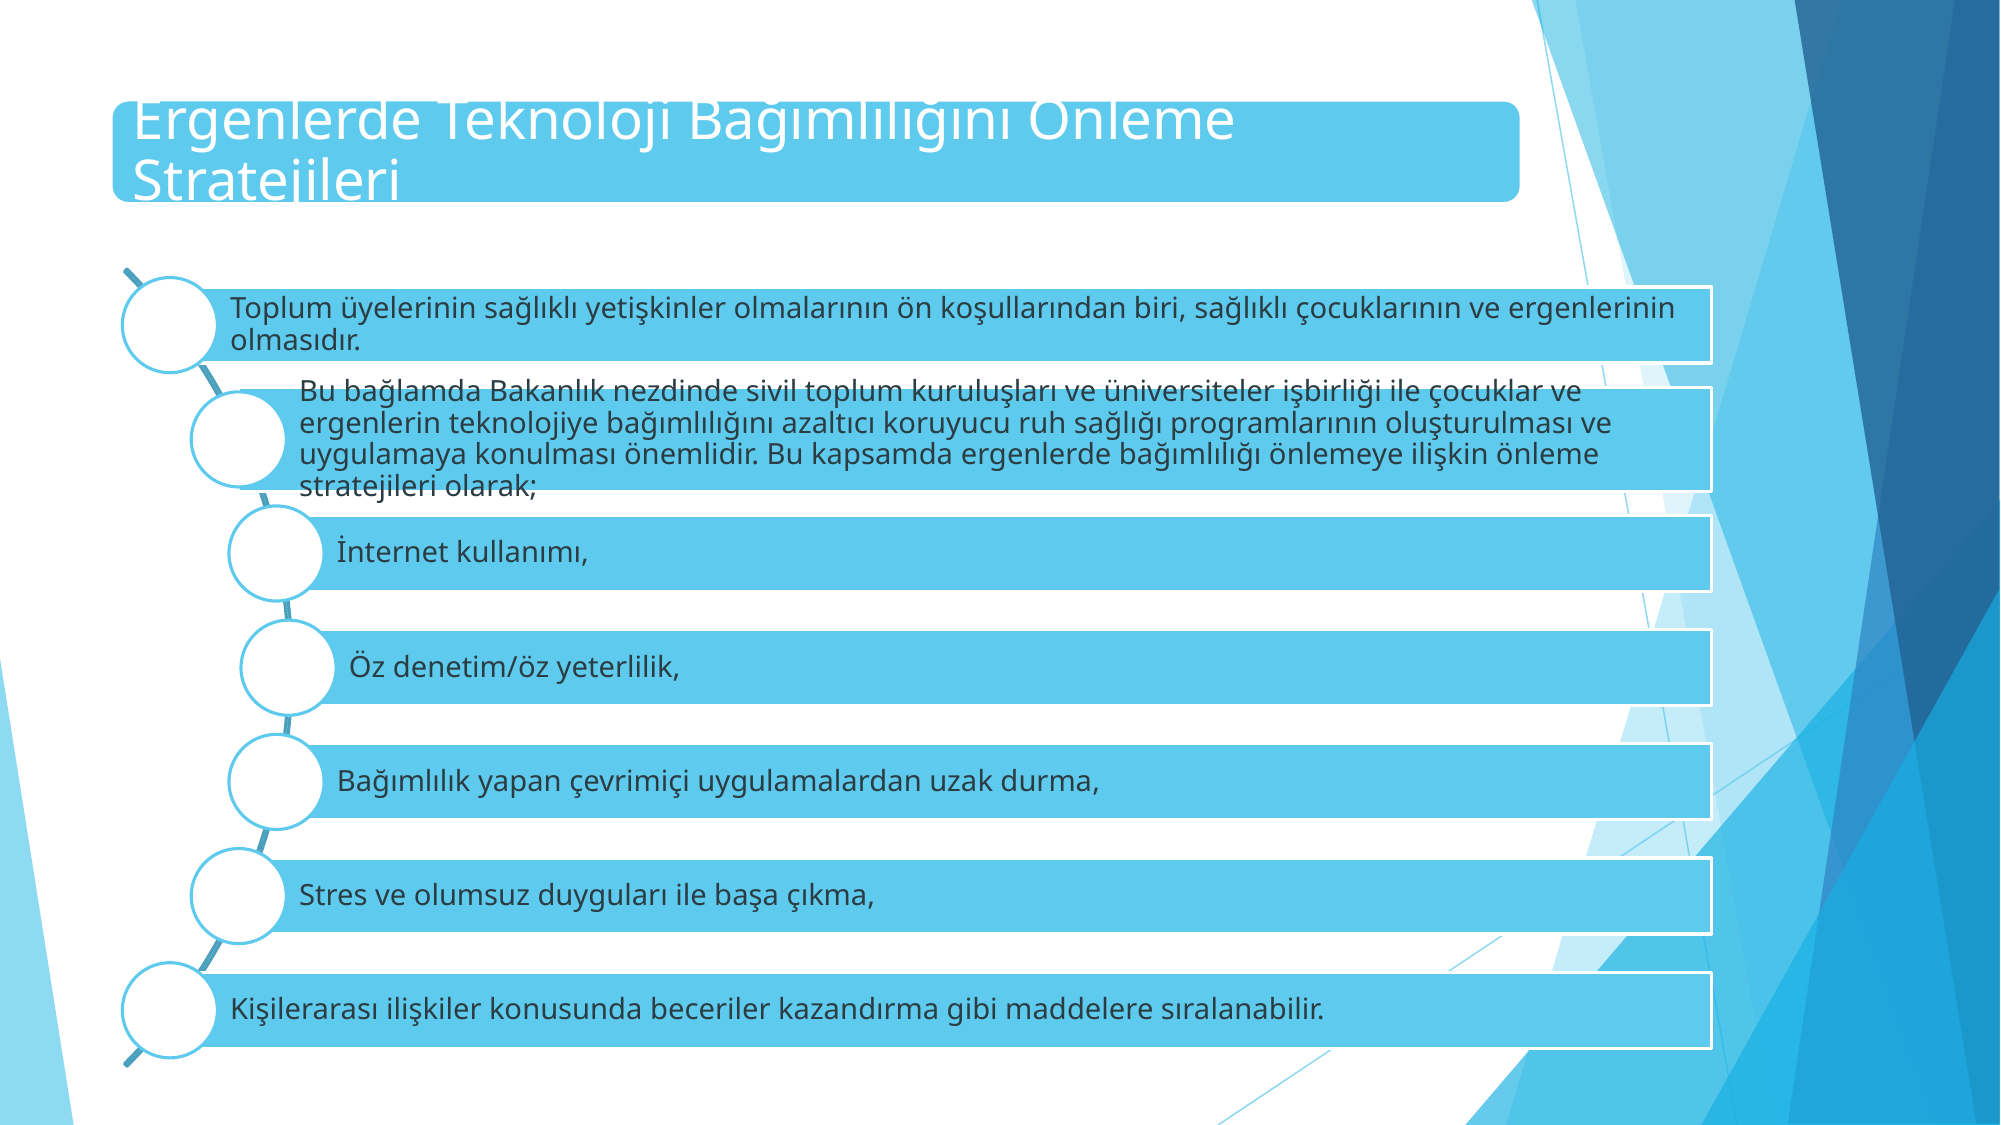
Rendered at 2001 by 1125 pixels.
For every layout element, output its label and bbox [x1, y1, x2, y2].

text_box [0, 103, 1712, 1125]
